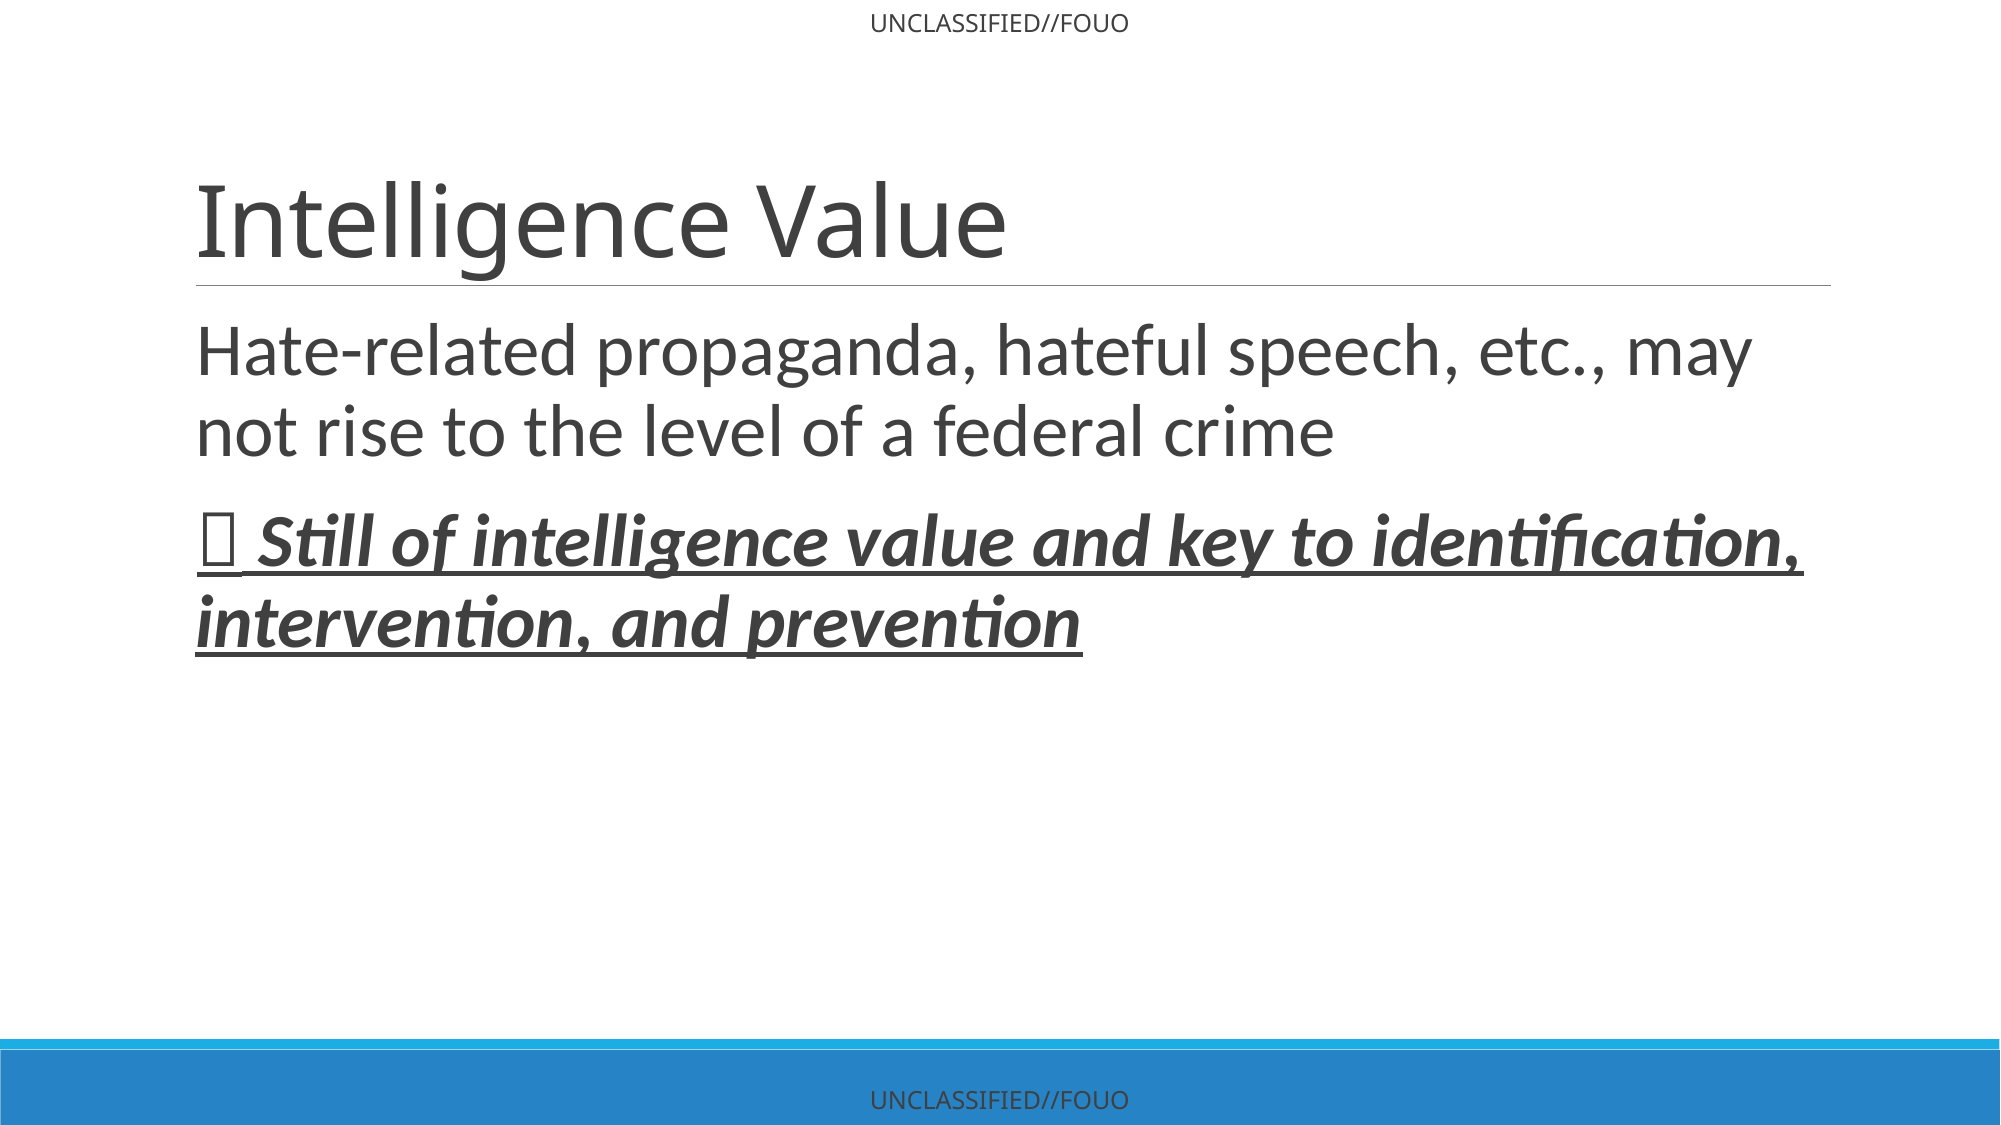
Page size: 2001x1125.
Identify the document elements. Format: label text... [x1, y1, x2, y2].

title Intelligence Value [180, 47, 1830, 285]
list Hate-related propaganda, hateful speech, etc., may not rise to the level of a federal crime  Still of intelligence value and key to identification, intervention, and prevention [180, 302, 1830, 963]
